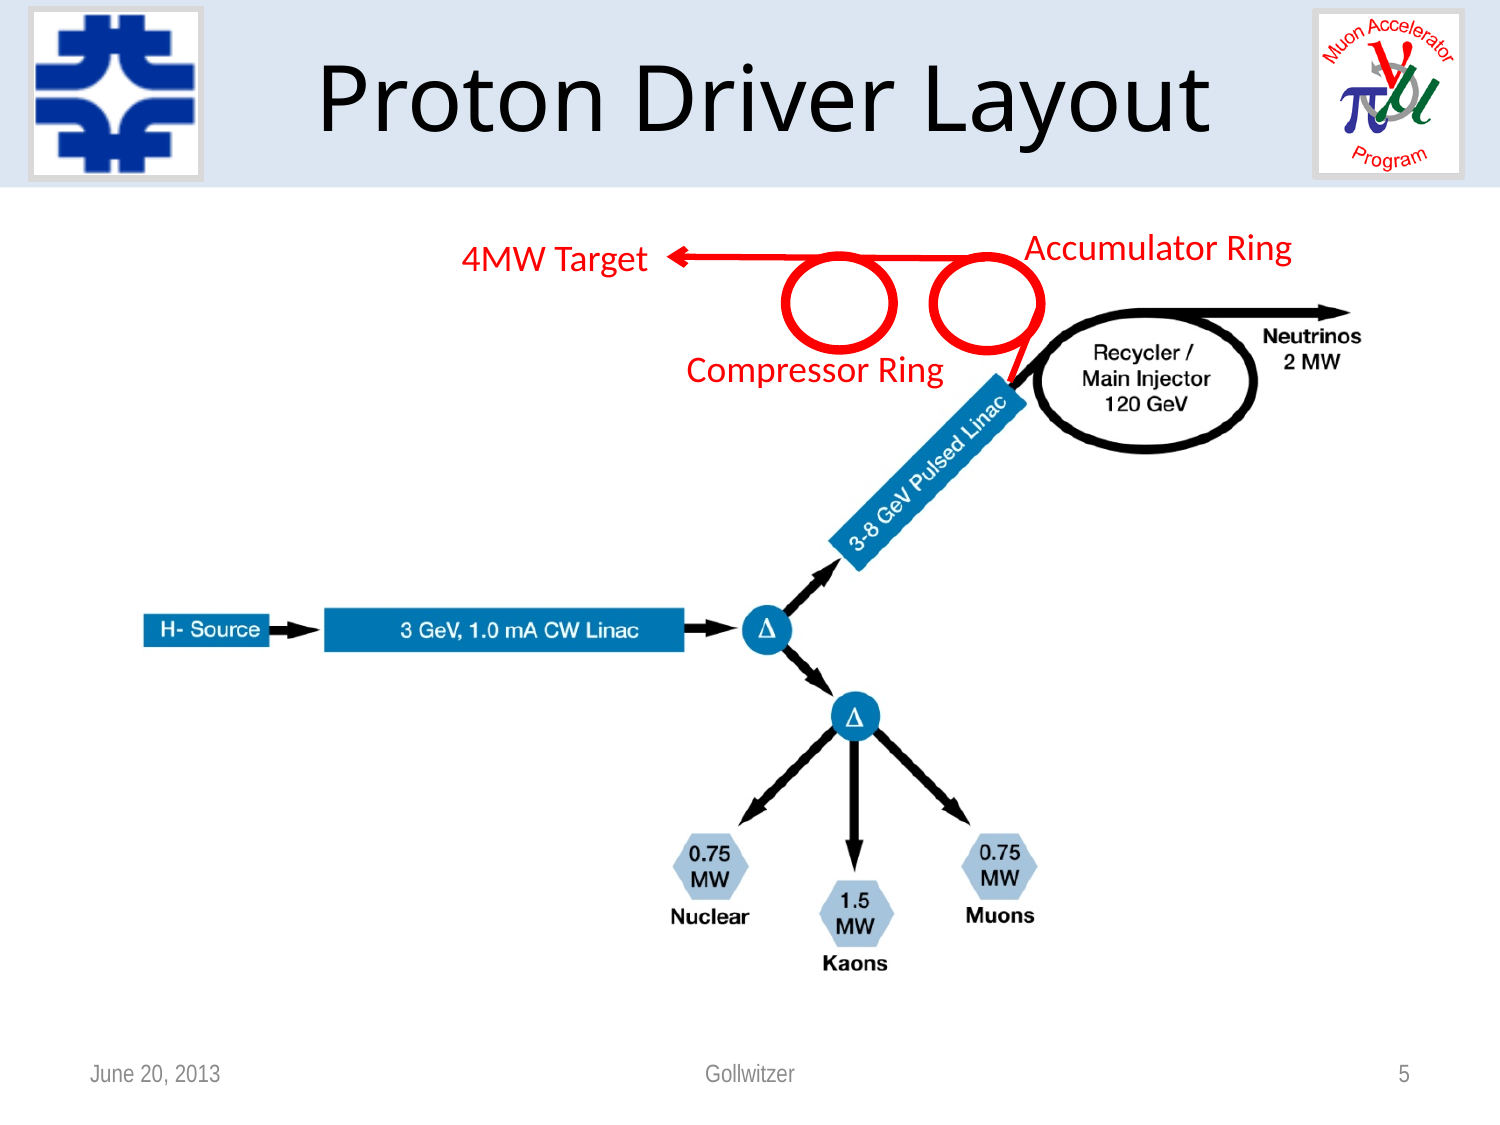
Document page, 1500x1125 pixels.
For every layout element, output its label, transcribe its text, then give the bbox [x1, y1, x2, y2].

text_box Accumulator Ring [1009, 215, 1308, 272]
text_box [986, 326, 1065, 359]
title Proton Driver Layout [217, 1, 1311, 189]
picture [34, 12, 198, 175]
text_box [944, 254, 1009, 272]
text_box [795, 268, 883, 272]
footer Gollwitzer [512, 1042, 988, 1103]
picture [112, 273, 1393, 1006]
slide_number 5 [1074, 1042, 1425, 1103]
text_box 4MW Target [446, 226, 664, 272]
picture [1319, 14, 1459, 174]
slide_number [75, 1042, 425, 1103]
